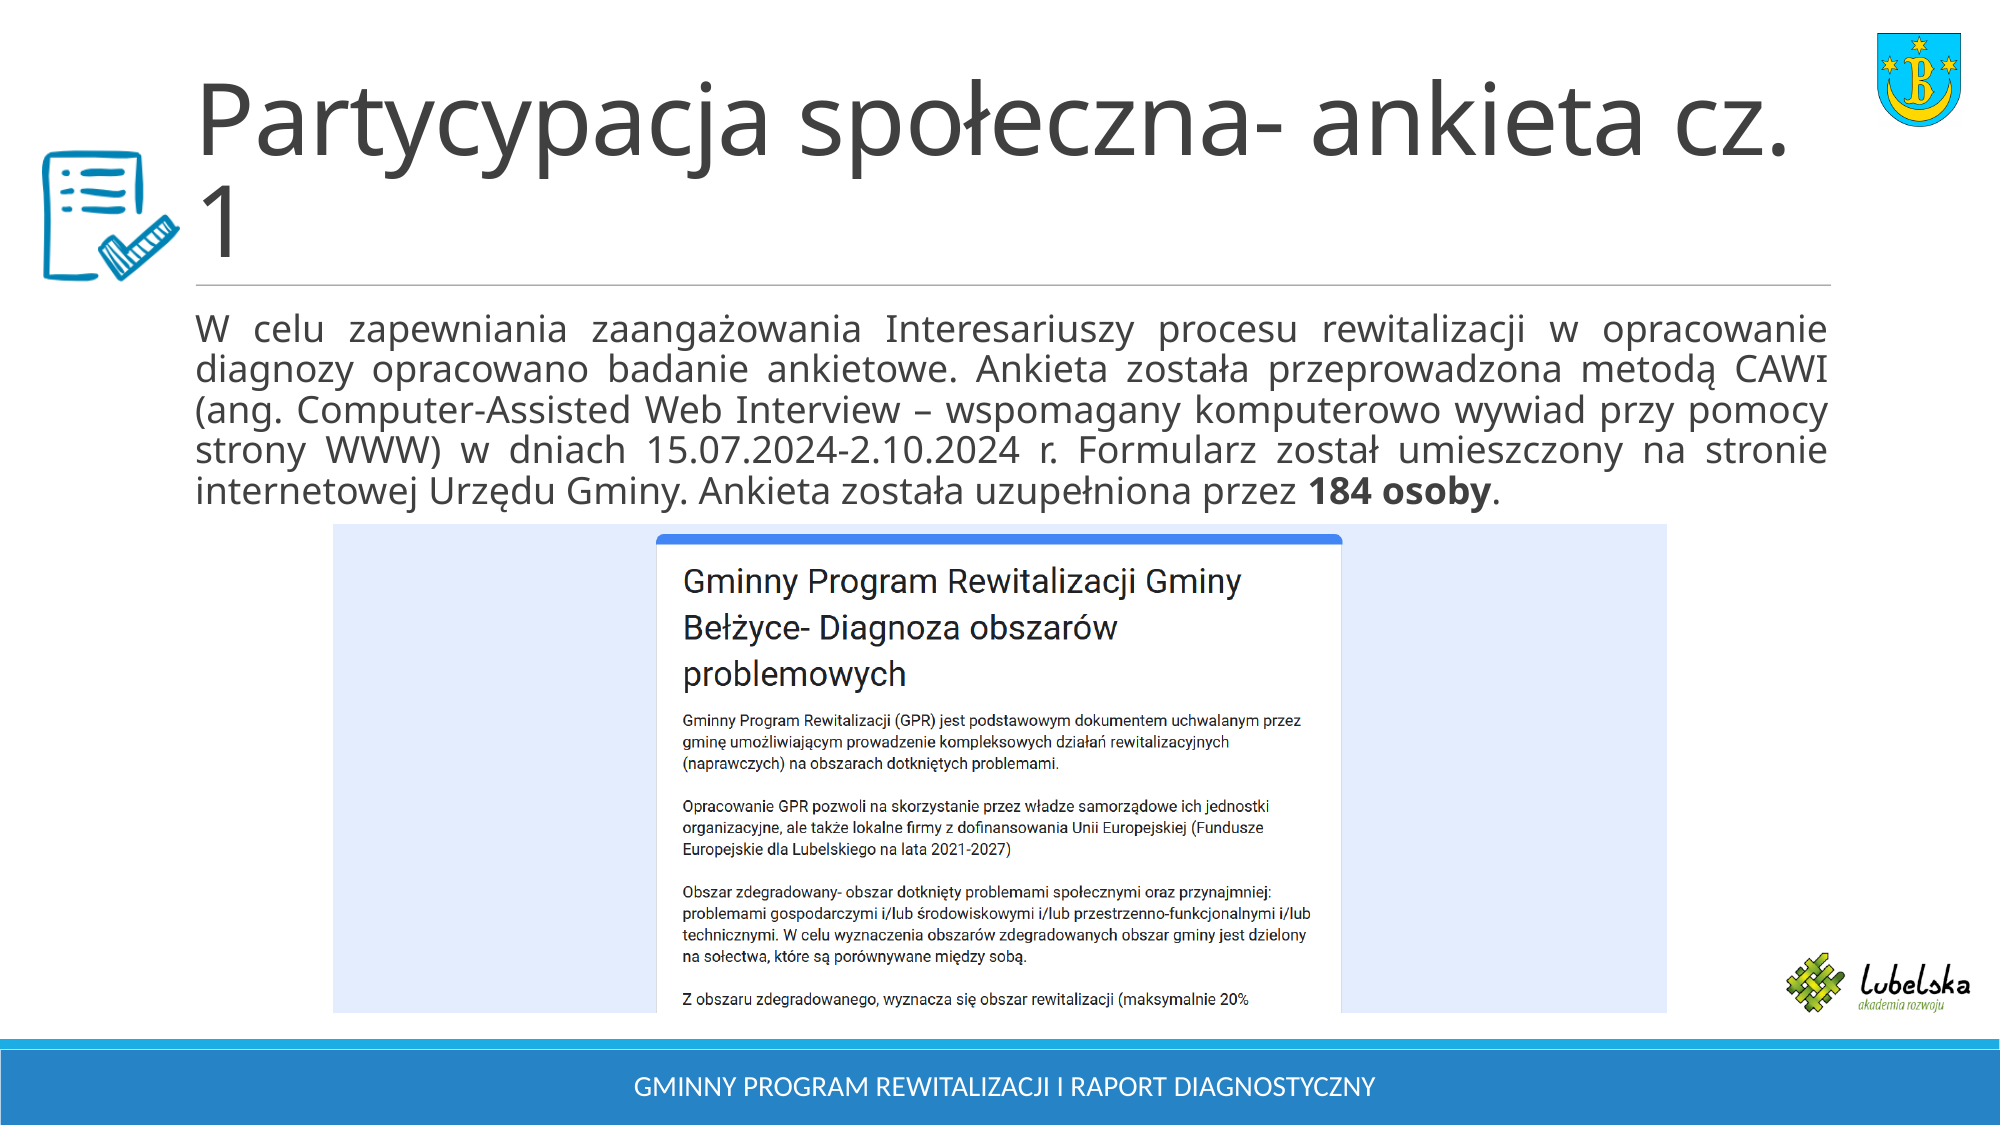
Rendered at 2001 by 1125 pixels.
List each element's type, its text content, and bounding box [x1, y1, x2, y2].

picture [1877, 93, 1910, 127]
picture [1944, 60, 1954, 70]
picture [1885, 59, 1895, 71]
picture [333, 524, 1667, 1014]
picture [1906, 58, 1932, 104]
picture [1929, 96, 1961, 127]
picture [1776, 931, 1980, 1033]
title Partycypacja społeczna- ankieta cz. 1 [180, 47, 1830, 285]
picture [42, 147, 181, 286]
list W celu zapewniania zaangażowania Interesariuszy procesu rewitalizacji w opracowanie diagnozy opracowano badanie ankietowe. Ankieta została przeprowadzona metodą CAWI (ang. Computer-Assisted Web Interview – wspomagany komputerowo wywiad przy pomocy strony WWW) w dniach 15.07.2024-2.10.2024 r. Formularz został umieszczony na stronie internetowej Urzędu Gminy. Ankieta została uzupełniona przez 184 osoby. [180, 302, 1830, 963]
picture [1914, 39, 1924, 51]
picture [1888, 86, 1951, 120]
